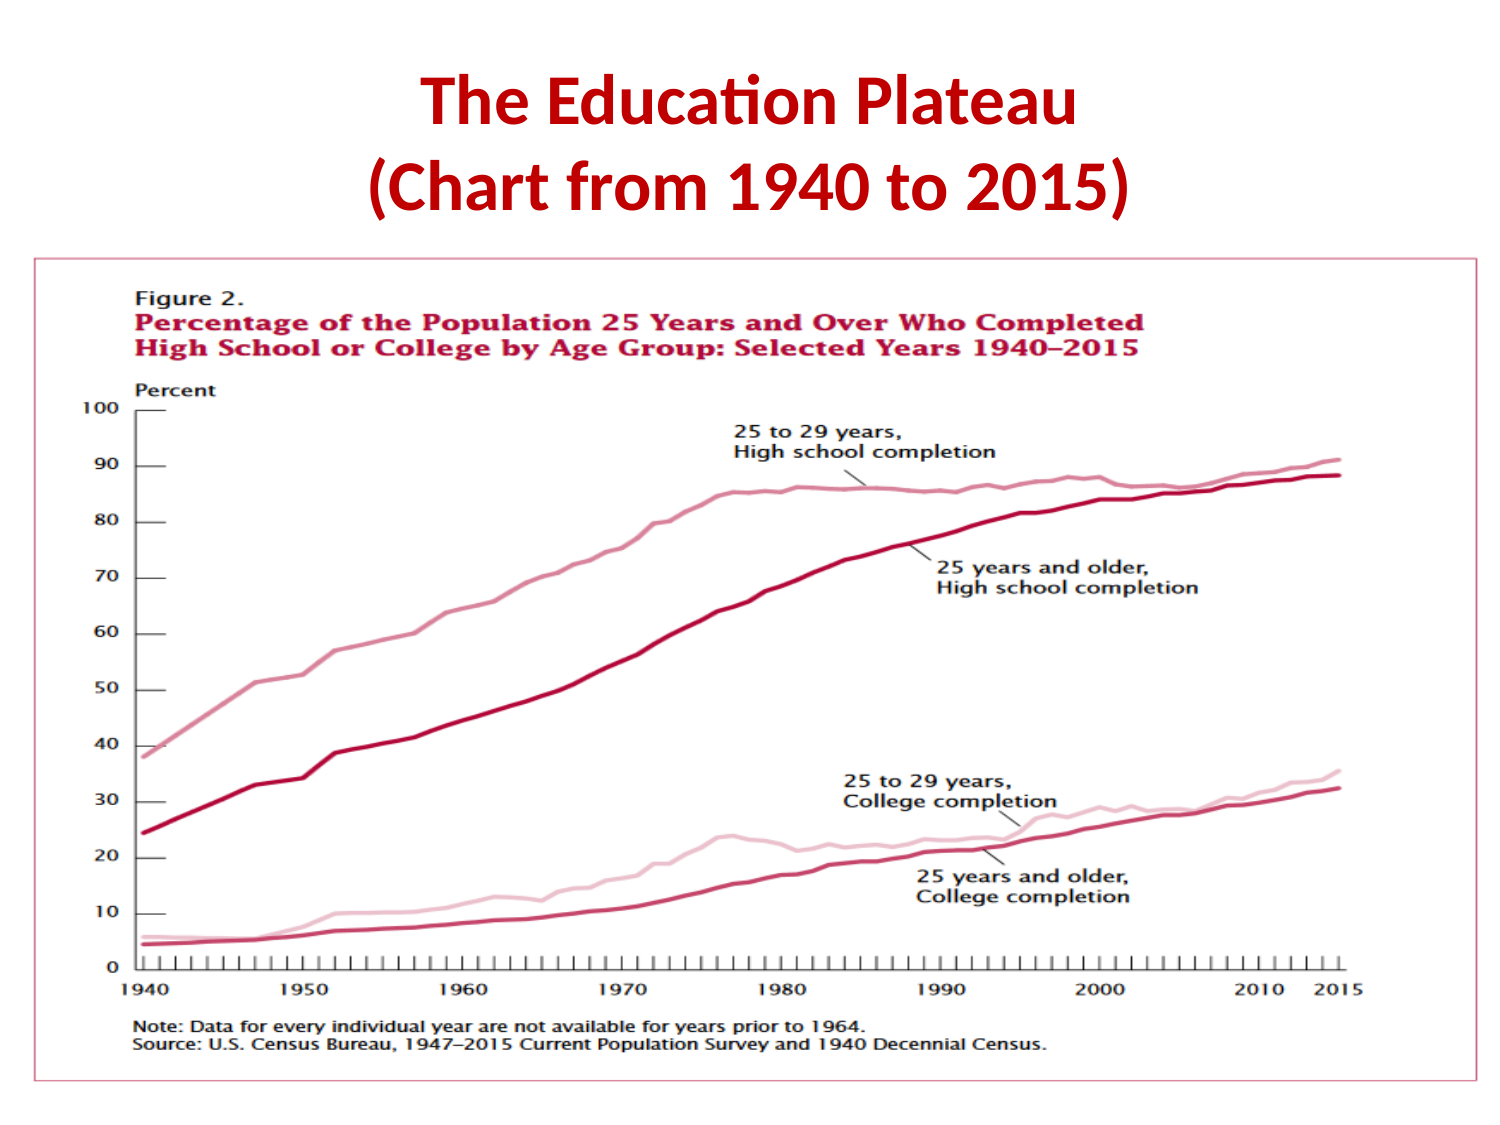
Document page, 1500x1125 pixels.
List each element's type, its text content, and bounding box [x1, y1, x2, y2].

title The Education Plateau (Chart from 1940 to 2015) [75, 45, 1425, 233]
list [0, 237, 1500, 1113]
